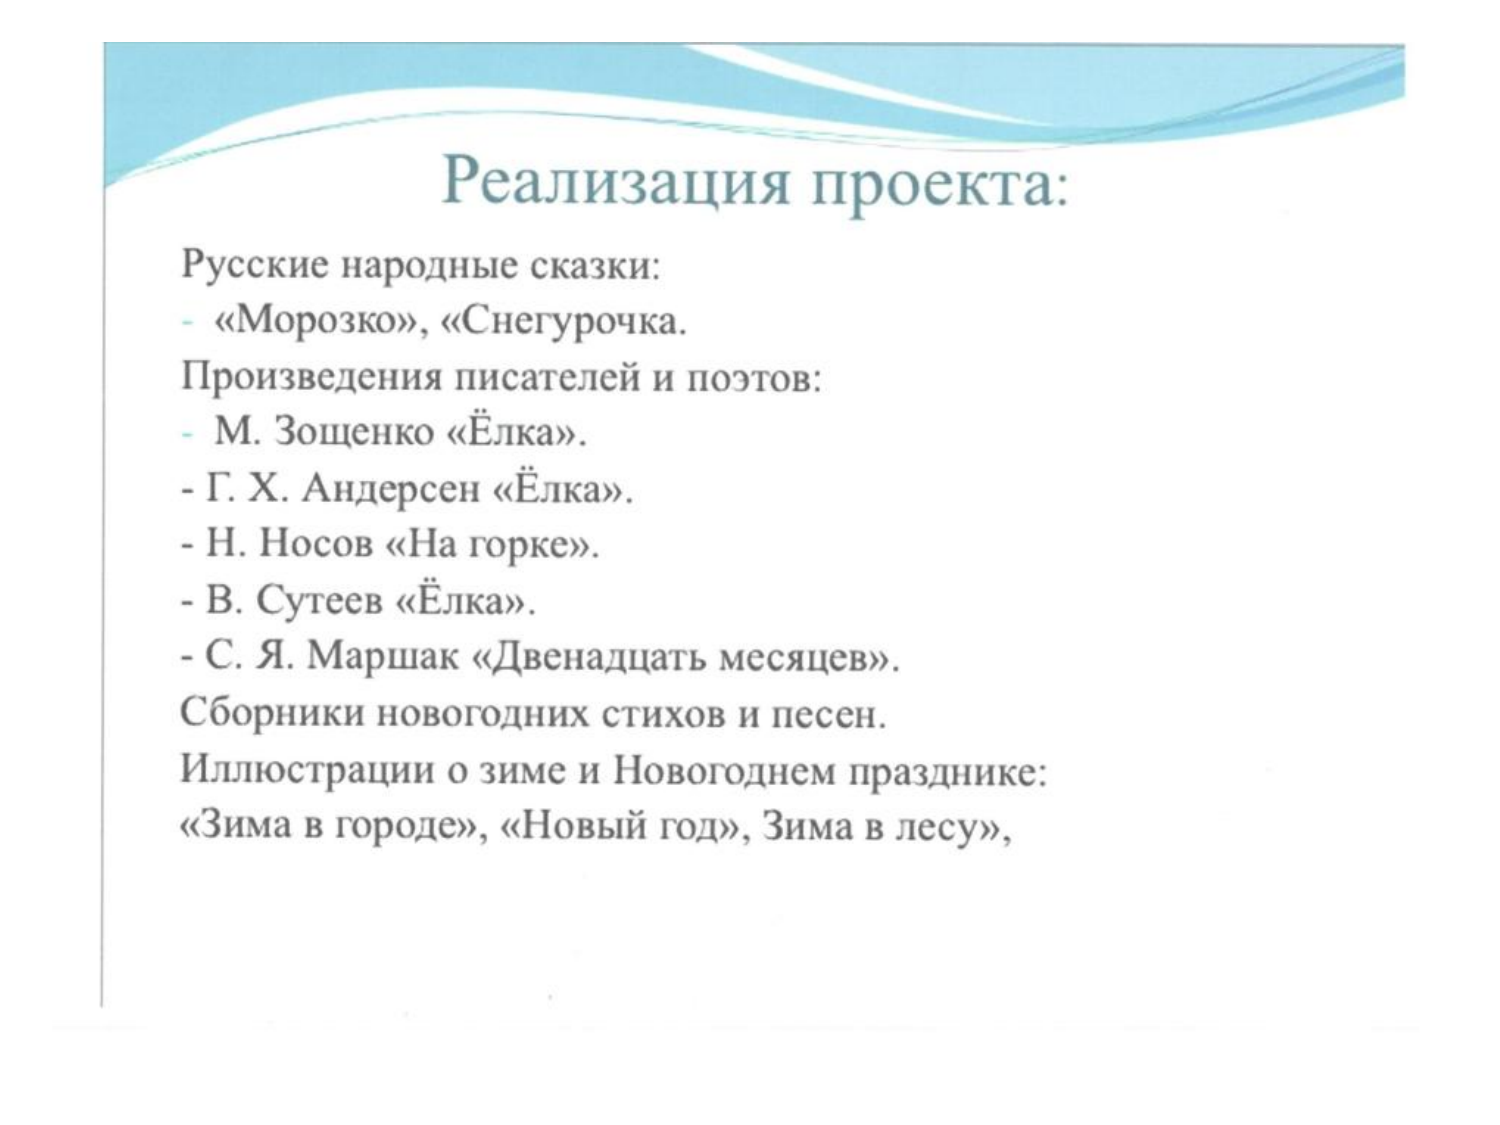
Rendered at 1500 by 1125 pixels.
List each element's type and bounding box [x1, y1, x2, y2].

list [40, 42, 1450, 1040]
